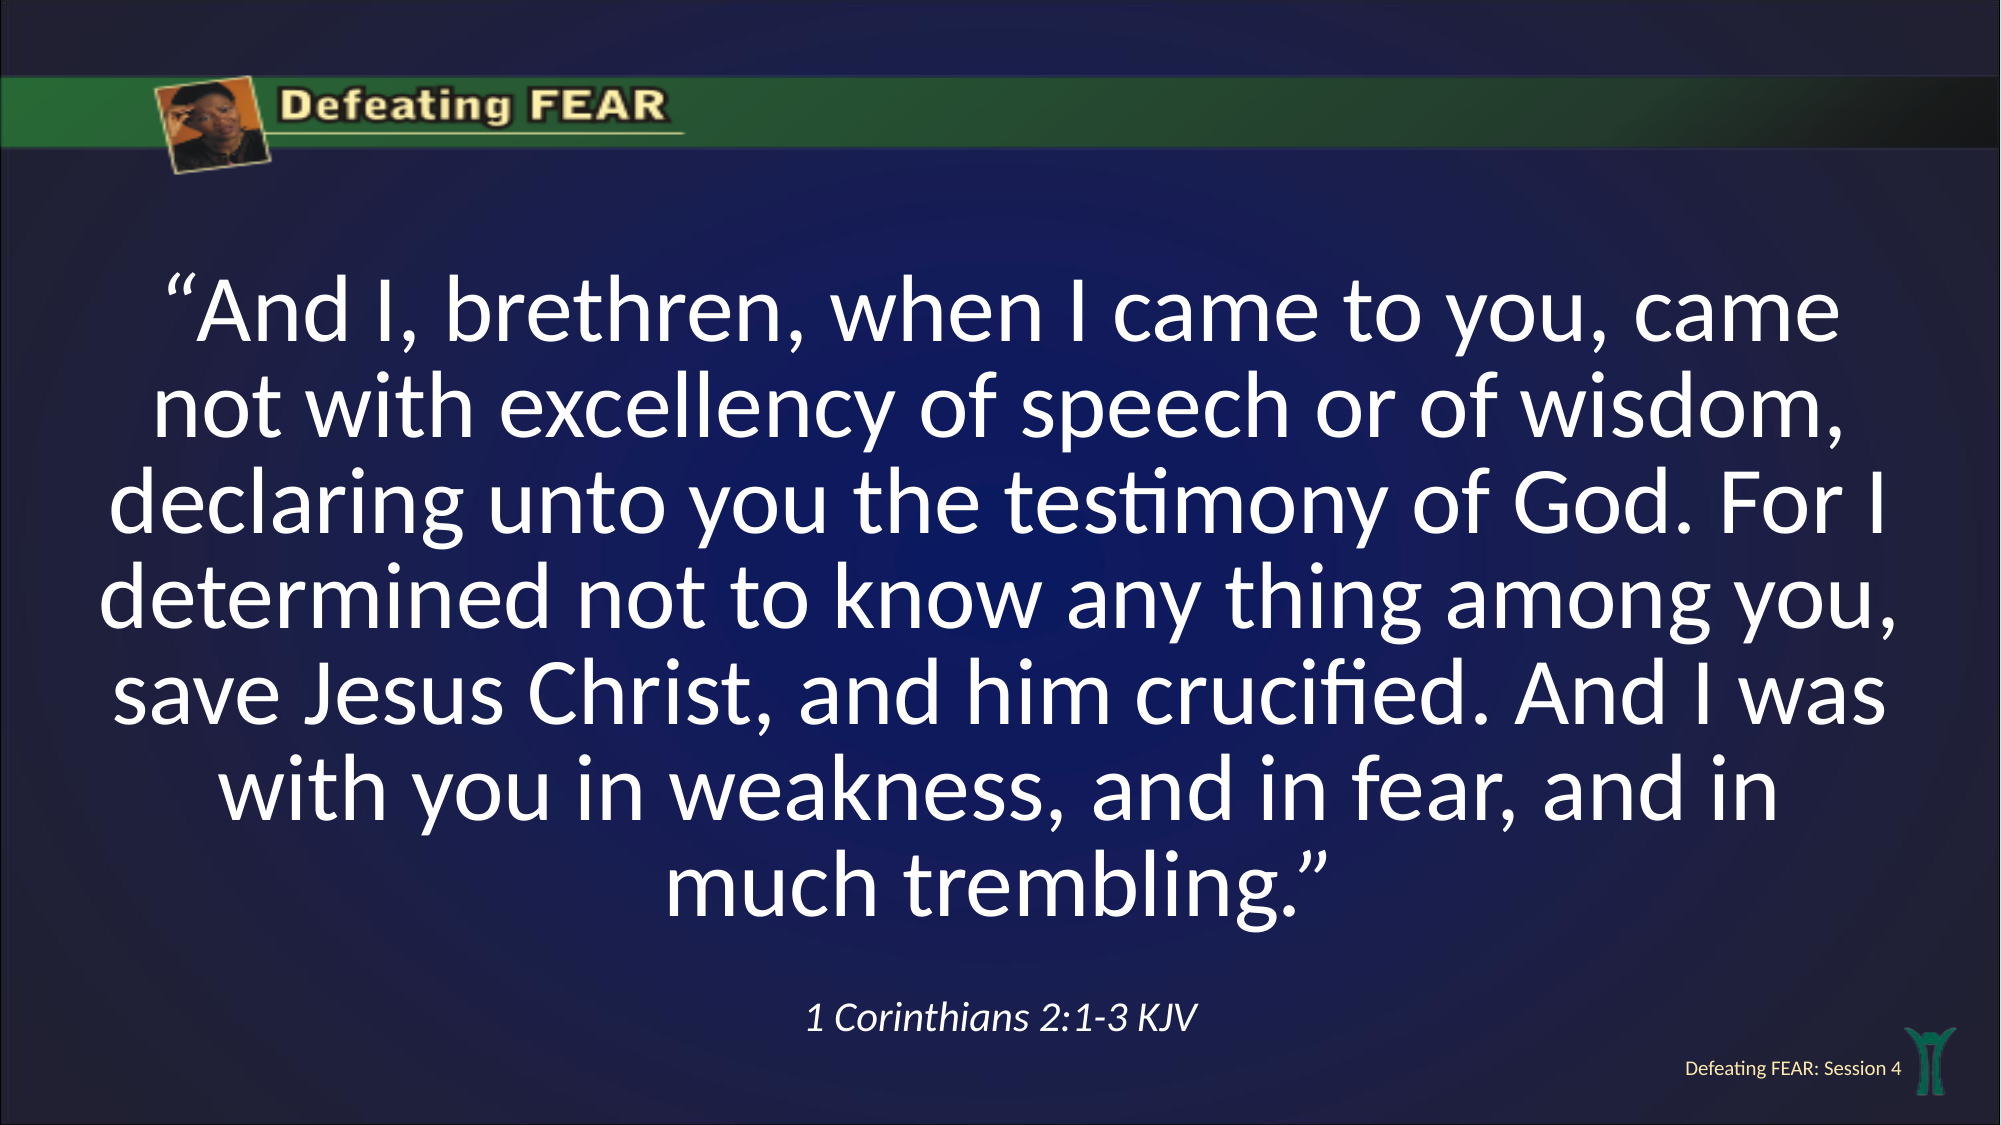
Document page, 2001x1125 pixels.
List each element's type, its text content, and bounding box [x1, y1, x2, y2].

picture [0, 0, 2001, 1125]
list “And I, brethren, when I came to you, came not with excellency of speech or of wisdom, declaring unto you the testimony of God. For I determined not to know any thing among you, save Jesus Christ, and him crucified. And I was with you in weakness, and in fear, and in much trembling.” 1 Corinthians 2:1-3 KJV [83, 262, 1917, 1050]
